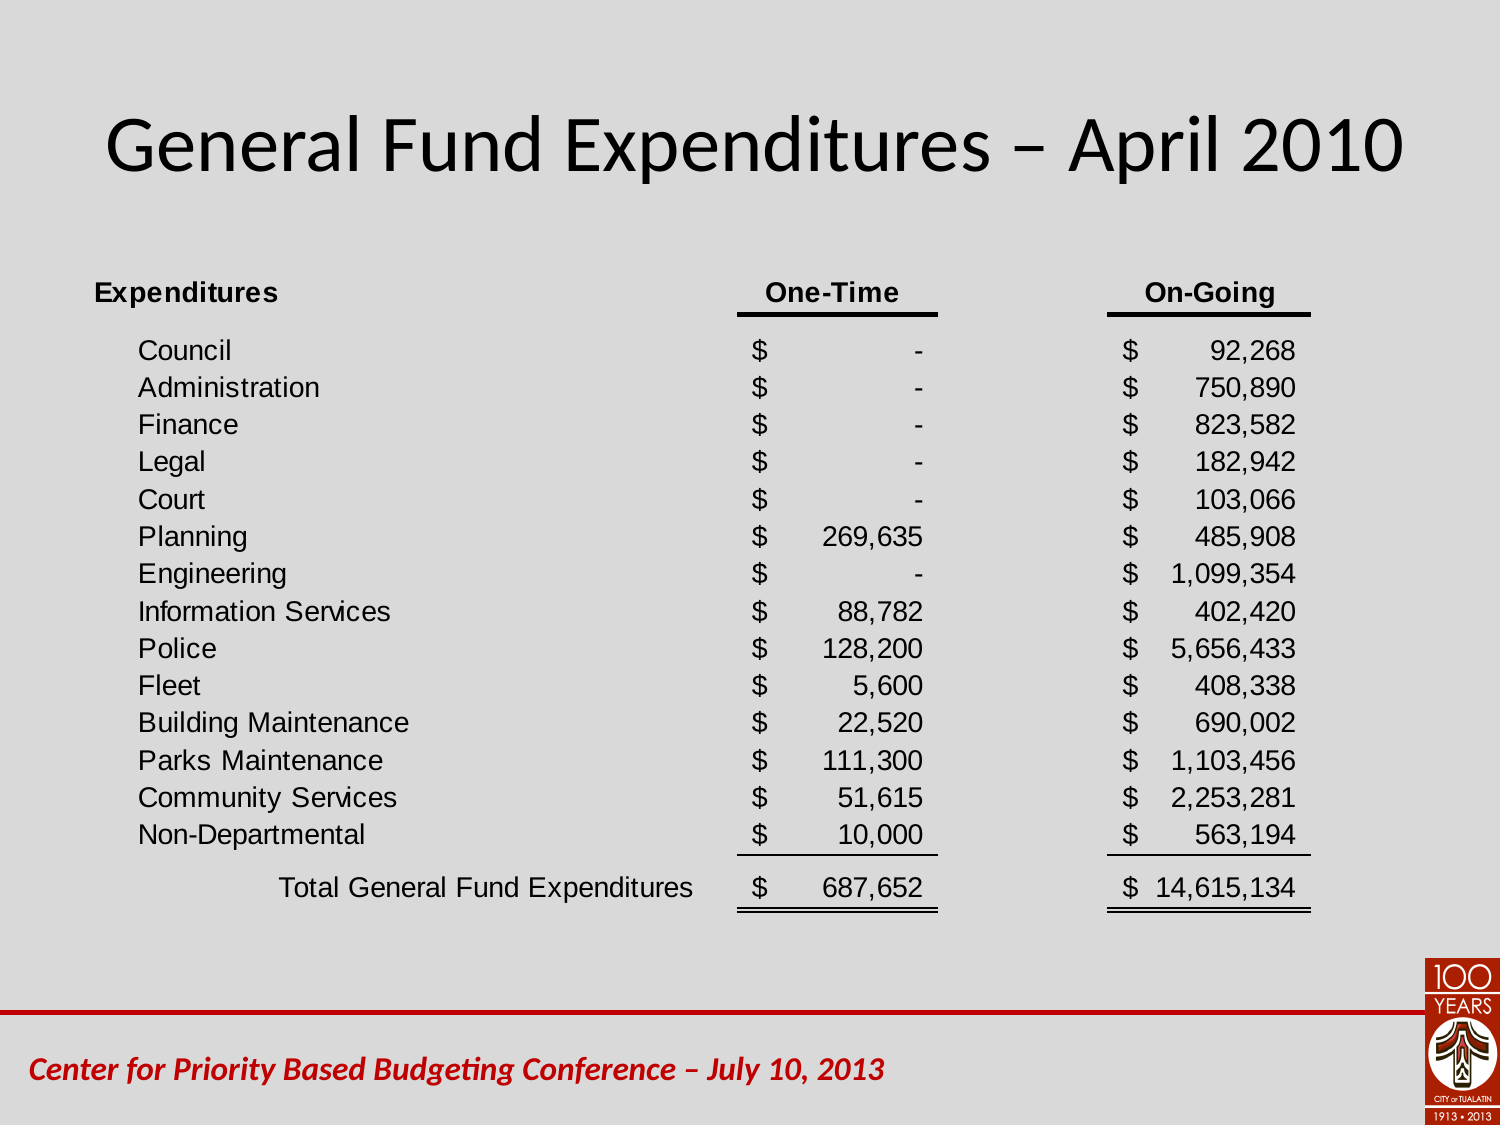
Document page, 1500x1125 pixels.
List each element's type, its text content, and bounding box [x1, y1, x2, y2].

title General Fund Expenditures – April 2010 [62, 45, 1450, 233]
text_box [87, 274, 1338, 929]
picture [1425, 958, 1500, 1125]
